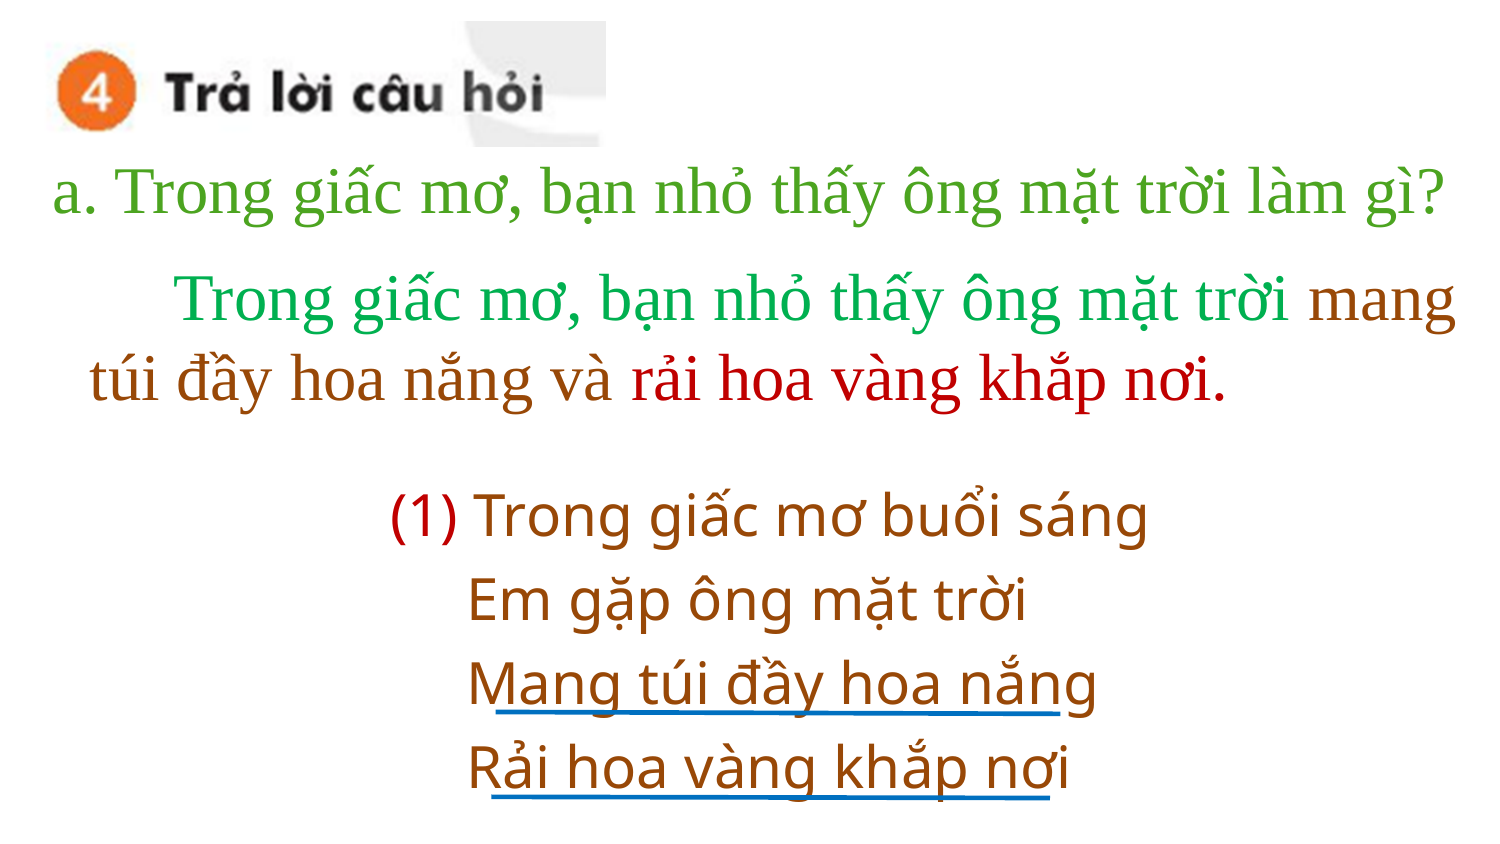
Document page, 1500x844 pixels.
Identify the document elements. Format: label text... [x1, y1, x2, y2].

text_box (1) Trong giấc mơ buổi sáng Em gặp ông mặt trời Mang túi đầy hoa nắng Rải hoa vàng khắp nơi [375, 456, 1238, 808]
text_box Trong giấc mơ, bạn nhỏ thấy ông mặt trời mang túi đầy hoa nắng và rải hoa vàng khắp nơi. [75, 246, 1481, 422]
text_box a. Trong giấc mơ, bạn nhỏ thấy ông mặt trời làm gì? [37, 139, 1500, 235]
picture [37, 21, 606, 148]
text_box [495, 711, 1061, 715]
